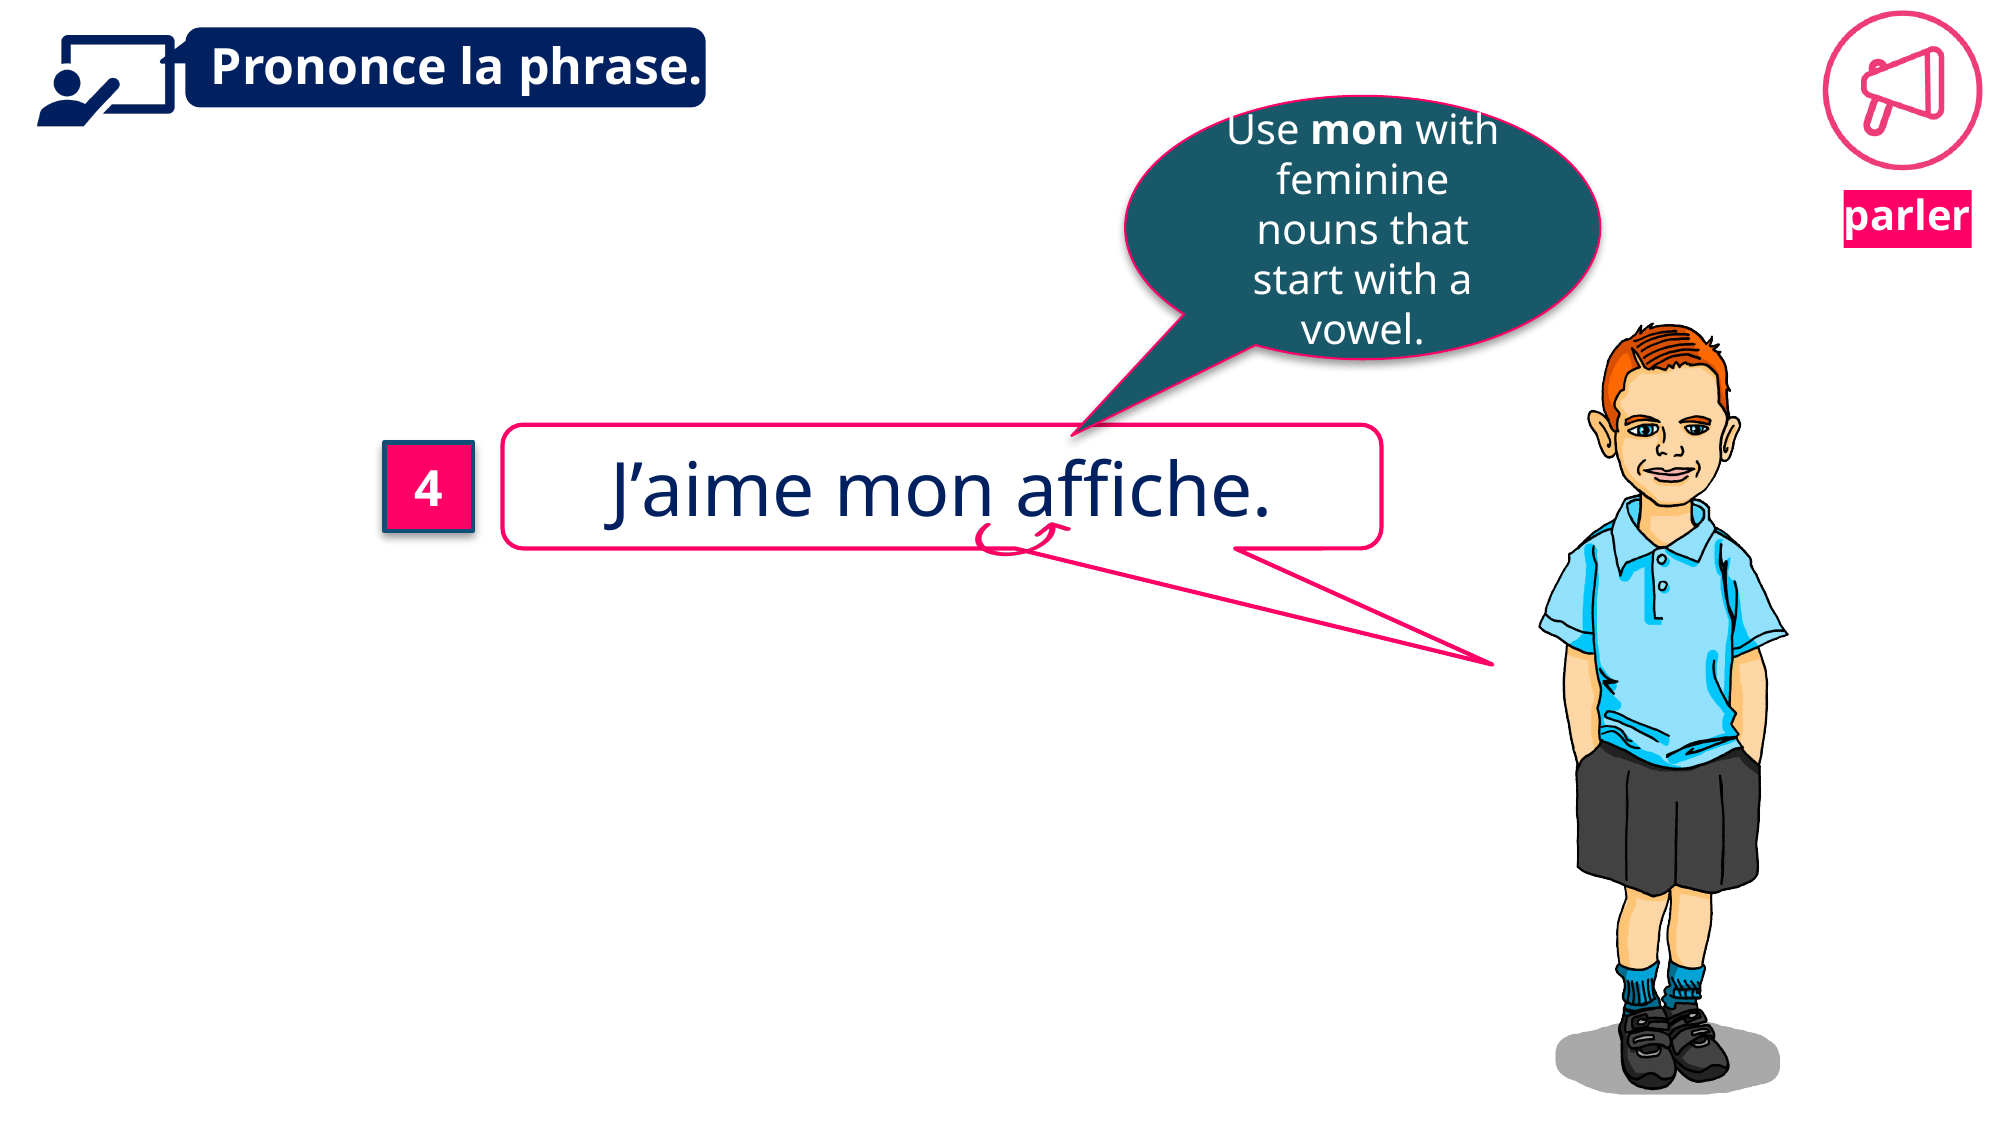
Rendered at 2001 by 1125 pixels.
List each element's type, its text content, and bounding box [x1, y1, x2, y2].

text_box 4 [382, 440, 475, 533]
text_box Prononce la phrase. [196, 26, 720, 102]
picture [1493, 313, 1844, 1105]
text_box J’aime mon affiche. [500, 422, 1488, 666]
title parler [1843, 199, 1972, 248]
picture [968, 500, 1079, 571]
text_box [187, 28, 703, 108]
picture [30, 4, 182, 156]
picture [1812, 1, 2000, 190]
text_box Use mon with feminine nouns that start with a vowel. [1071, 95, 1601, 437]
